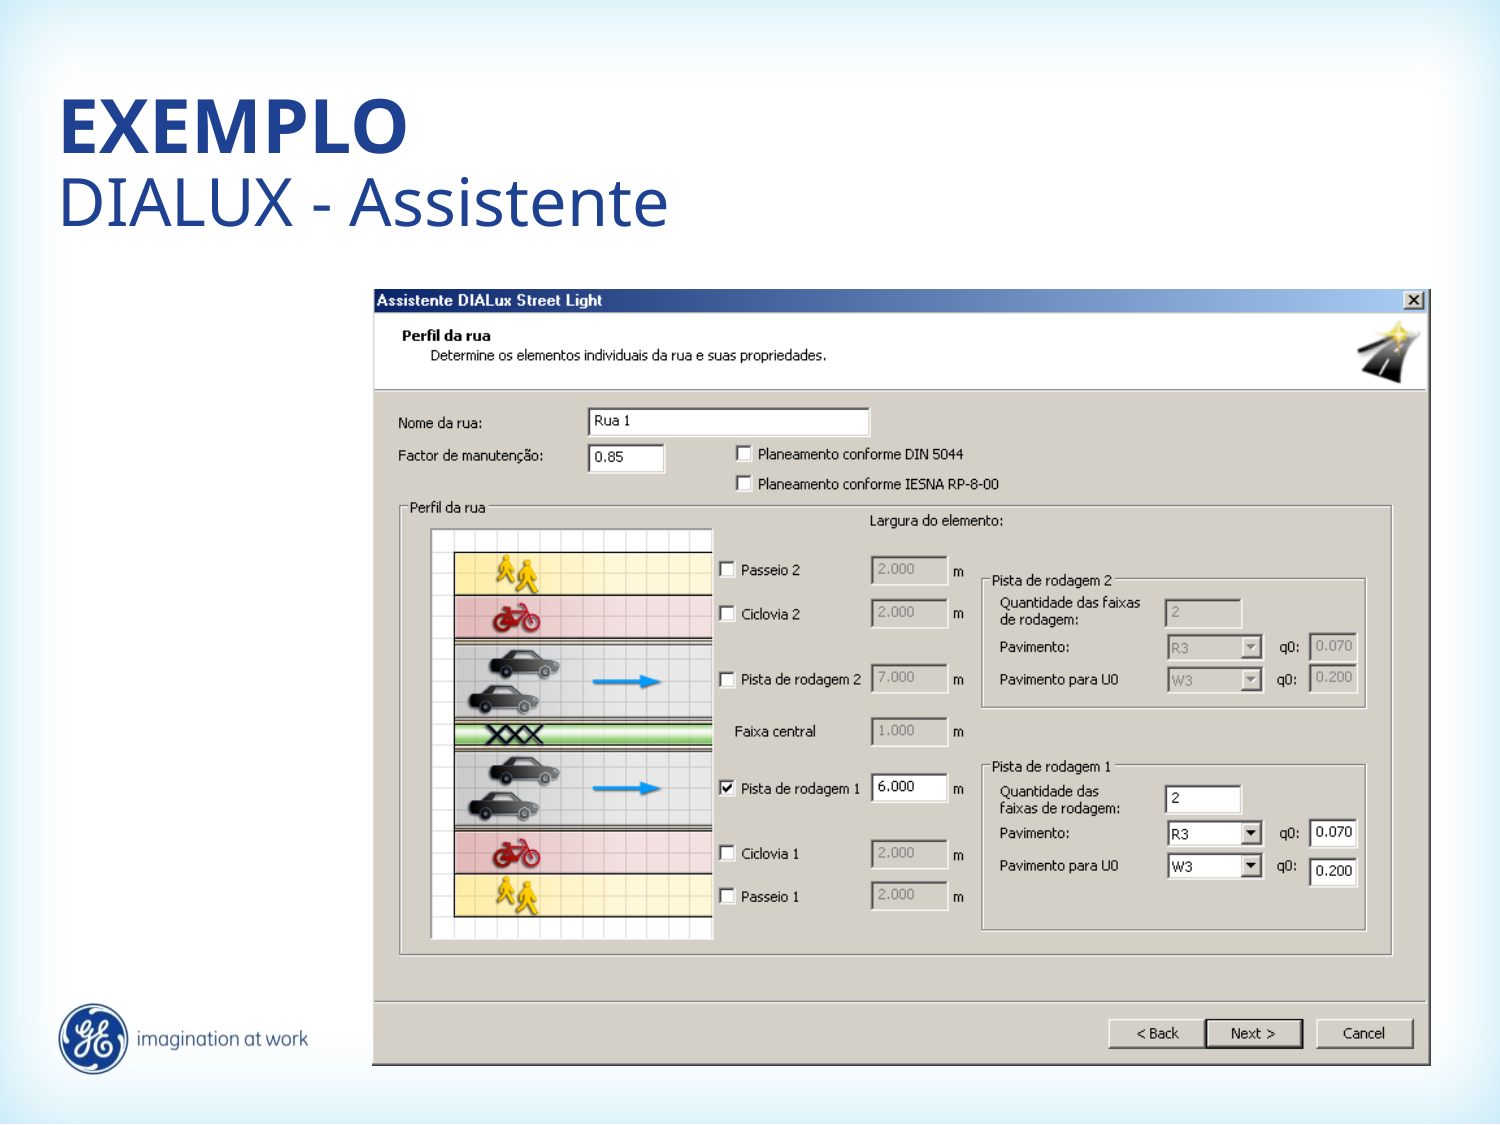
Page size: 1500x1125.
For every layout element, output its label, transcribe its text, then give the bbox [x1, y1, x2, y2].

picture [0, 0, 1500, 1124]
title EXEMPLO DIALUX - Assistente [57, 88, 1446, 253]
